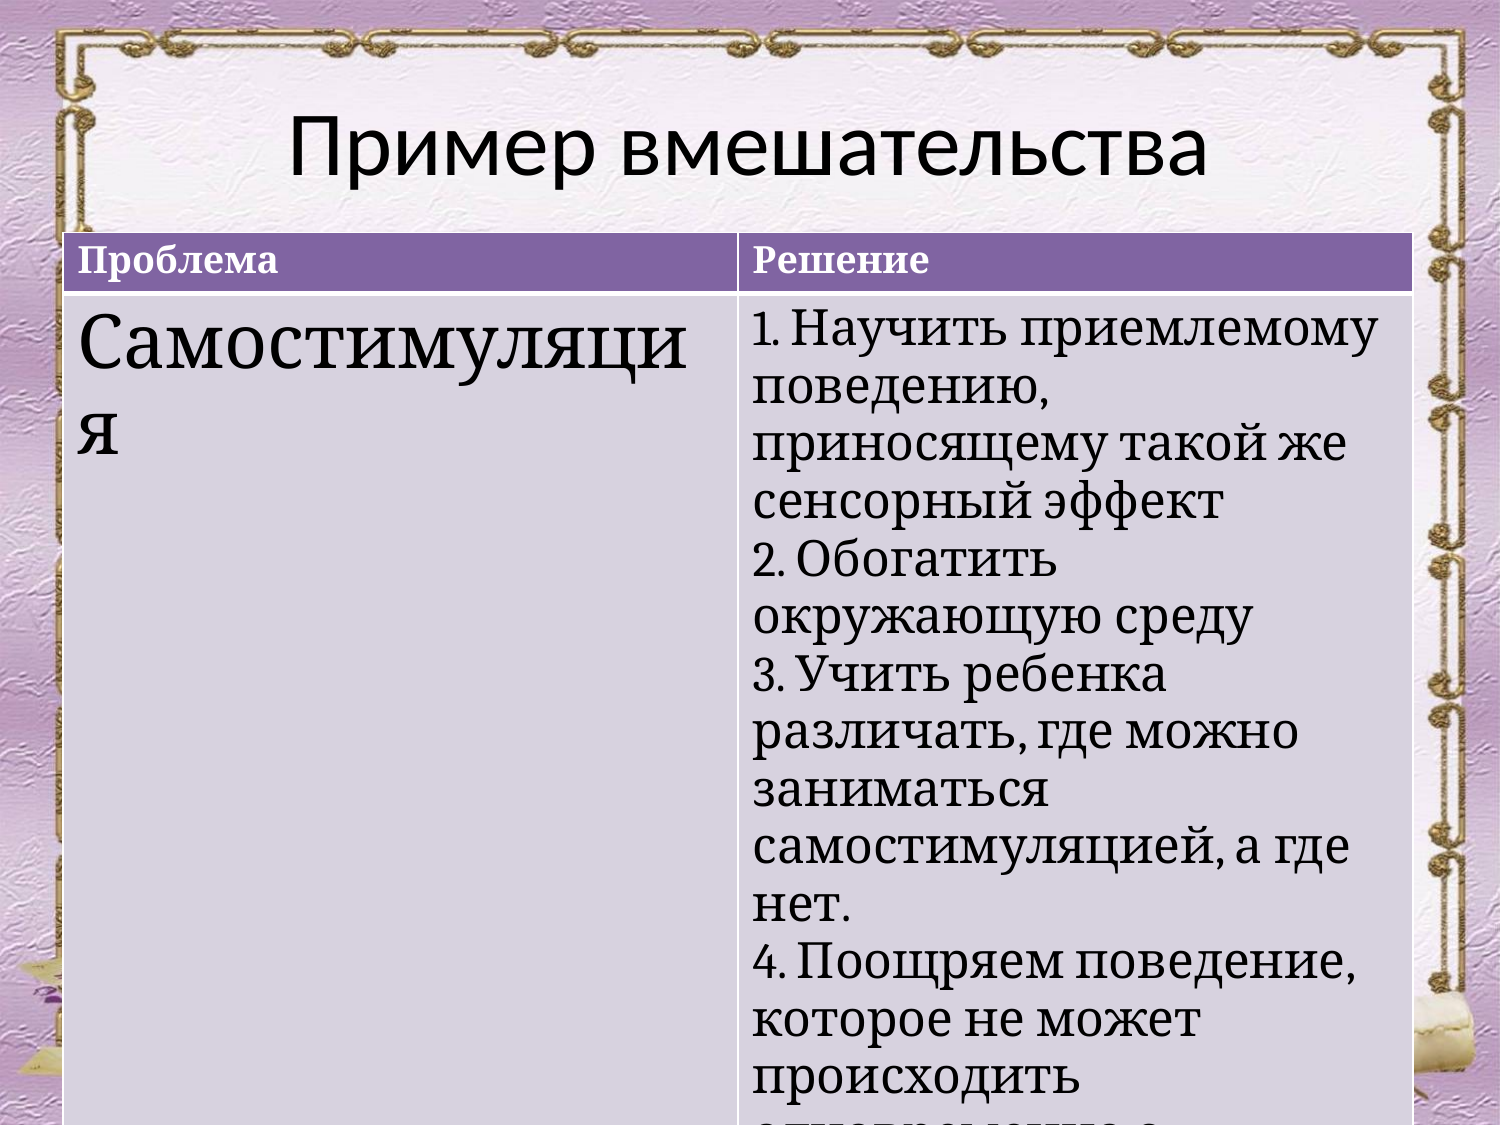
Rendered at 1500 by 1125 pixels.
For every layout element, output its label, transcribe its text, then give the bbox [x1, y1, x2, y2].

table_header Проблема [64, 233, 737, 291]
table_header Решение [739, 233, 1412, 291]
table_cell 1. Научить приемлемому поведению, приносящему такой же сенсорный эффект 2. Обогатить окружающую среду 3. Учить ребенка различать, где можно заниматься самостимуляцией, а где нет. 4. Поощряем поведение, которое не может происходить одновременно с самостимуляцией. [739, 296, 1412, 1125]
picture [0, 0, 1500, 1125]
table_cell Самостимуляция [64, 296, 737, 1125]
title Пример вмешательства [75, 45, 1425, 233]
